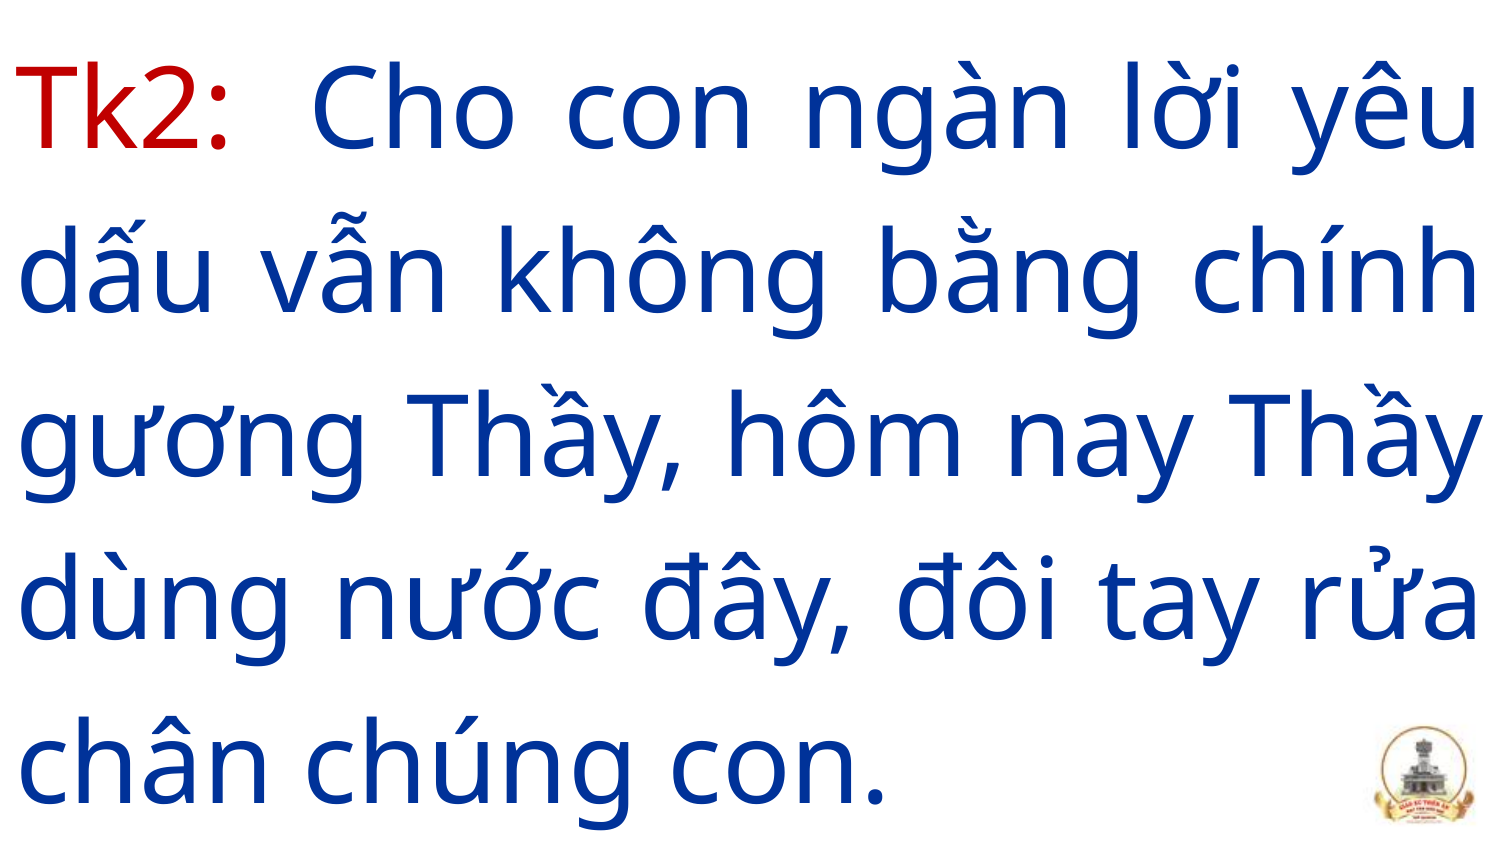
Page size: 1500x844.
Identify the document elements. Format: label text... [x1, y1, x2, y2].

list Tk2: Cho con ngàn lời yêu dấu vẫn không bằng chính gương Thầy, hôm nay Thầy dùng nước đây, đôi tay rửa chân chúng con. [0, 0, 1500, 844]
